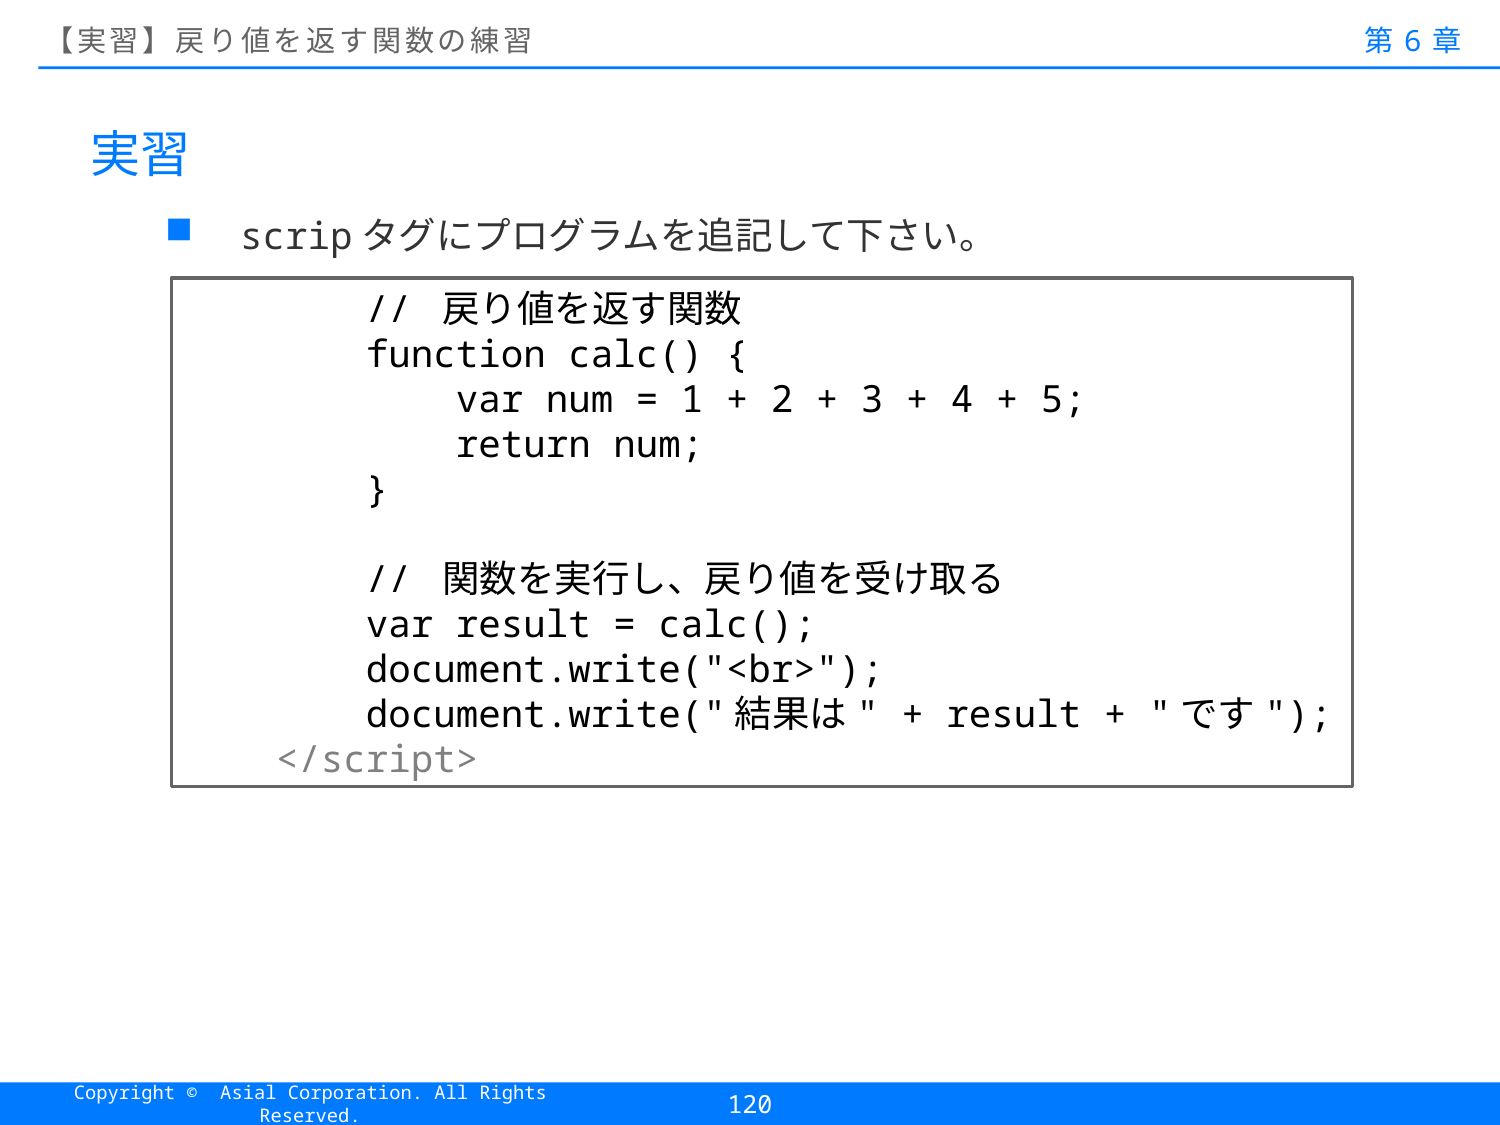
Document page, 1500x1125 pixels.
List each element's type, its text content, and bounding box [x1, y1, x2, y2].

slide_number 120 [581, 1075, 919, 1125]
list 第6章 [702, 7, 1477, 72]
title 【実習】戻り値を返す関数の練習 [29, 7, 702, 72]
list 実習 scripタグにプログラムを追記して下さい。 [75, 84, 1425, 646]
text_box // 戻り値を返す関数 function calc() { var num = 1 + 2 + 3 + 4 + 5; return num; } // 関数を実行し、戻り値を受け取る var result = calc(); document.write("<br>"); document.write("結果は" + result + "です"); </script> [169, 276, 1354, 789]
